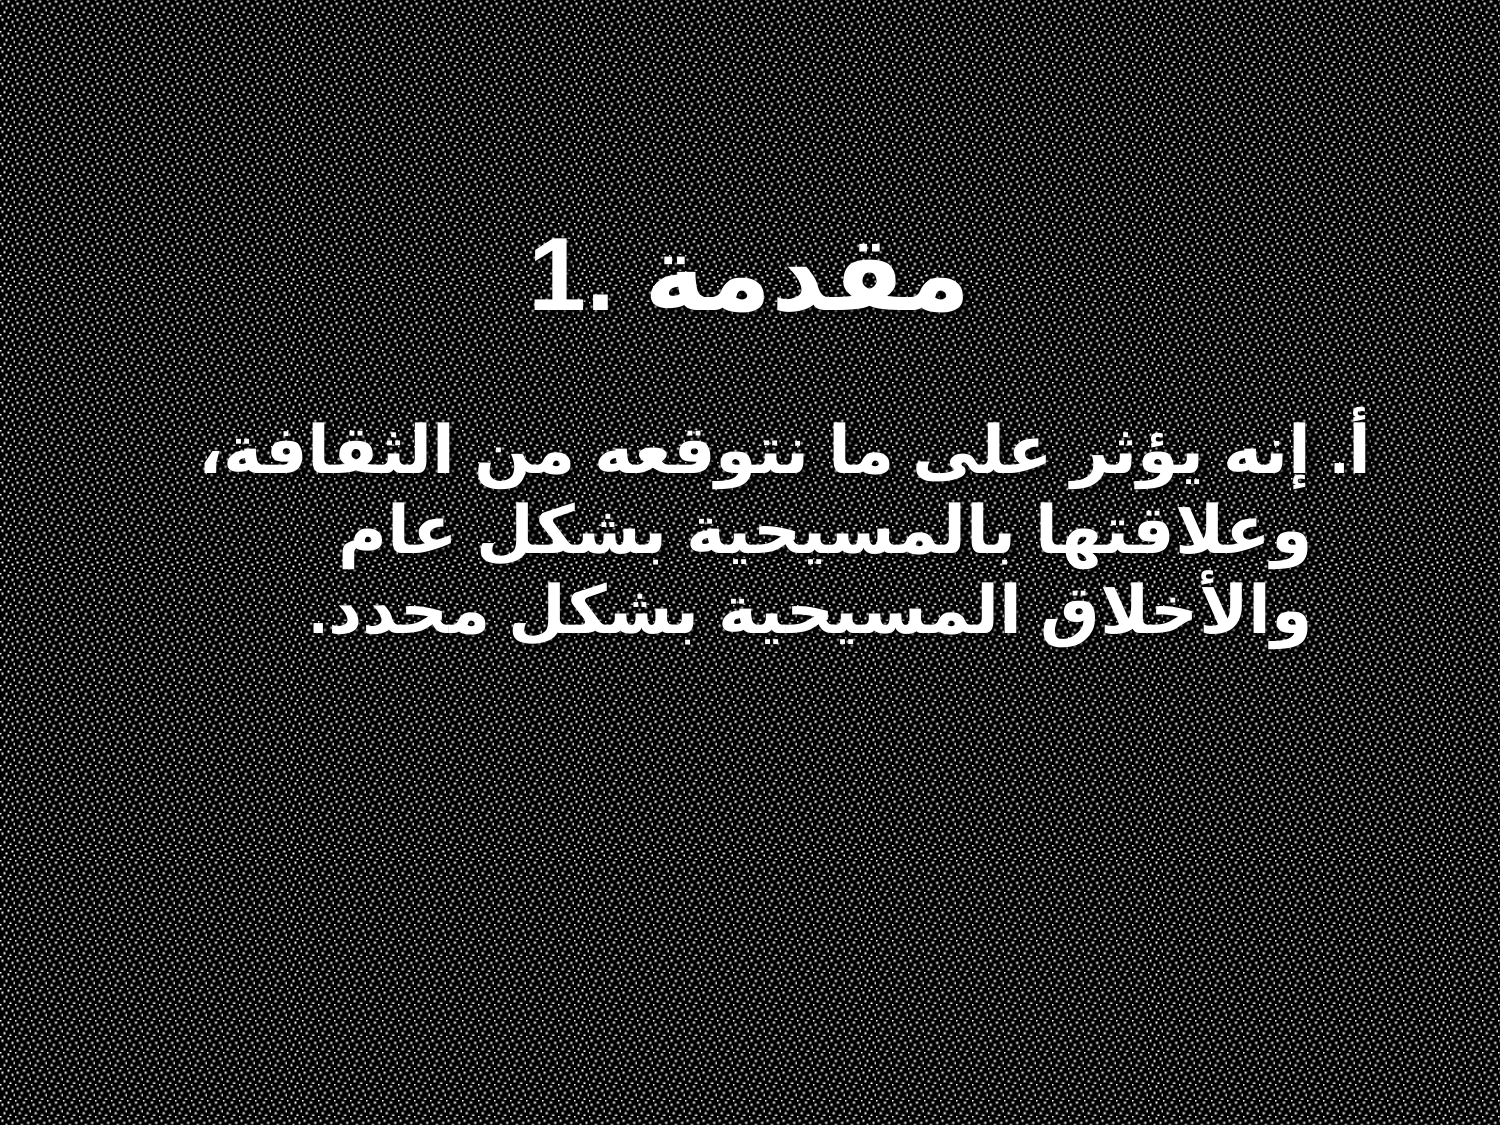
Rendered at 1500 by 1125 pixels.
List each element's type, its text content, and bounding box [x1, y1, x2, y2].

picture [0, 0, 1500, 174]
text_box أ. إنه يؤثر على ما نتوقعه من الثقافة، وعلاقتها بالمسيحية بشكل عام والأخلاق المسيحية بشكل محدد. [99, 399, 1388, 655]
picture [0, 370, 1500, 1125]
text_box 1. مقدمة [0, 174, 1500, 363]
